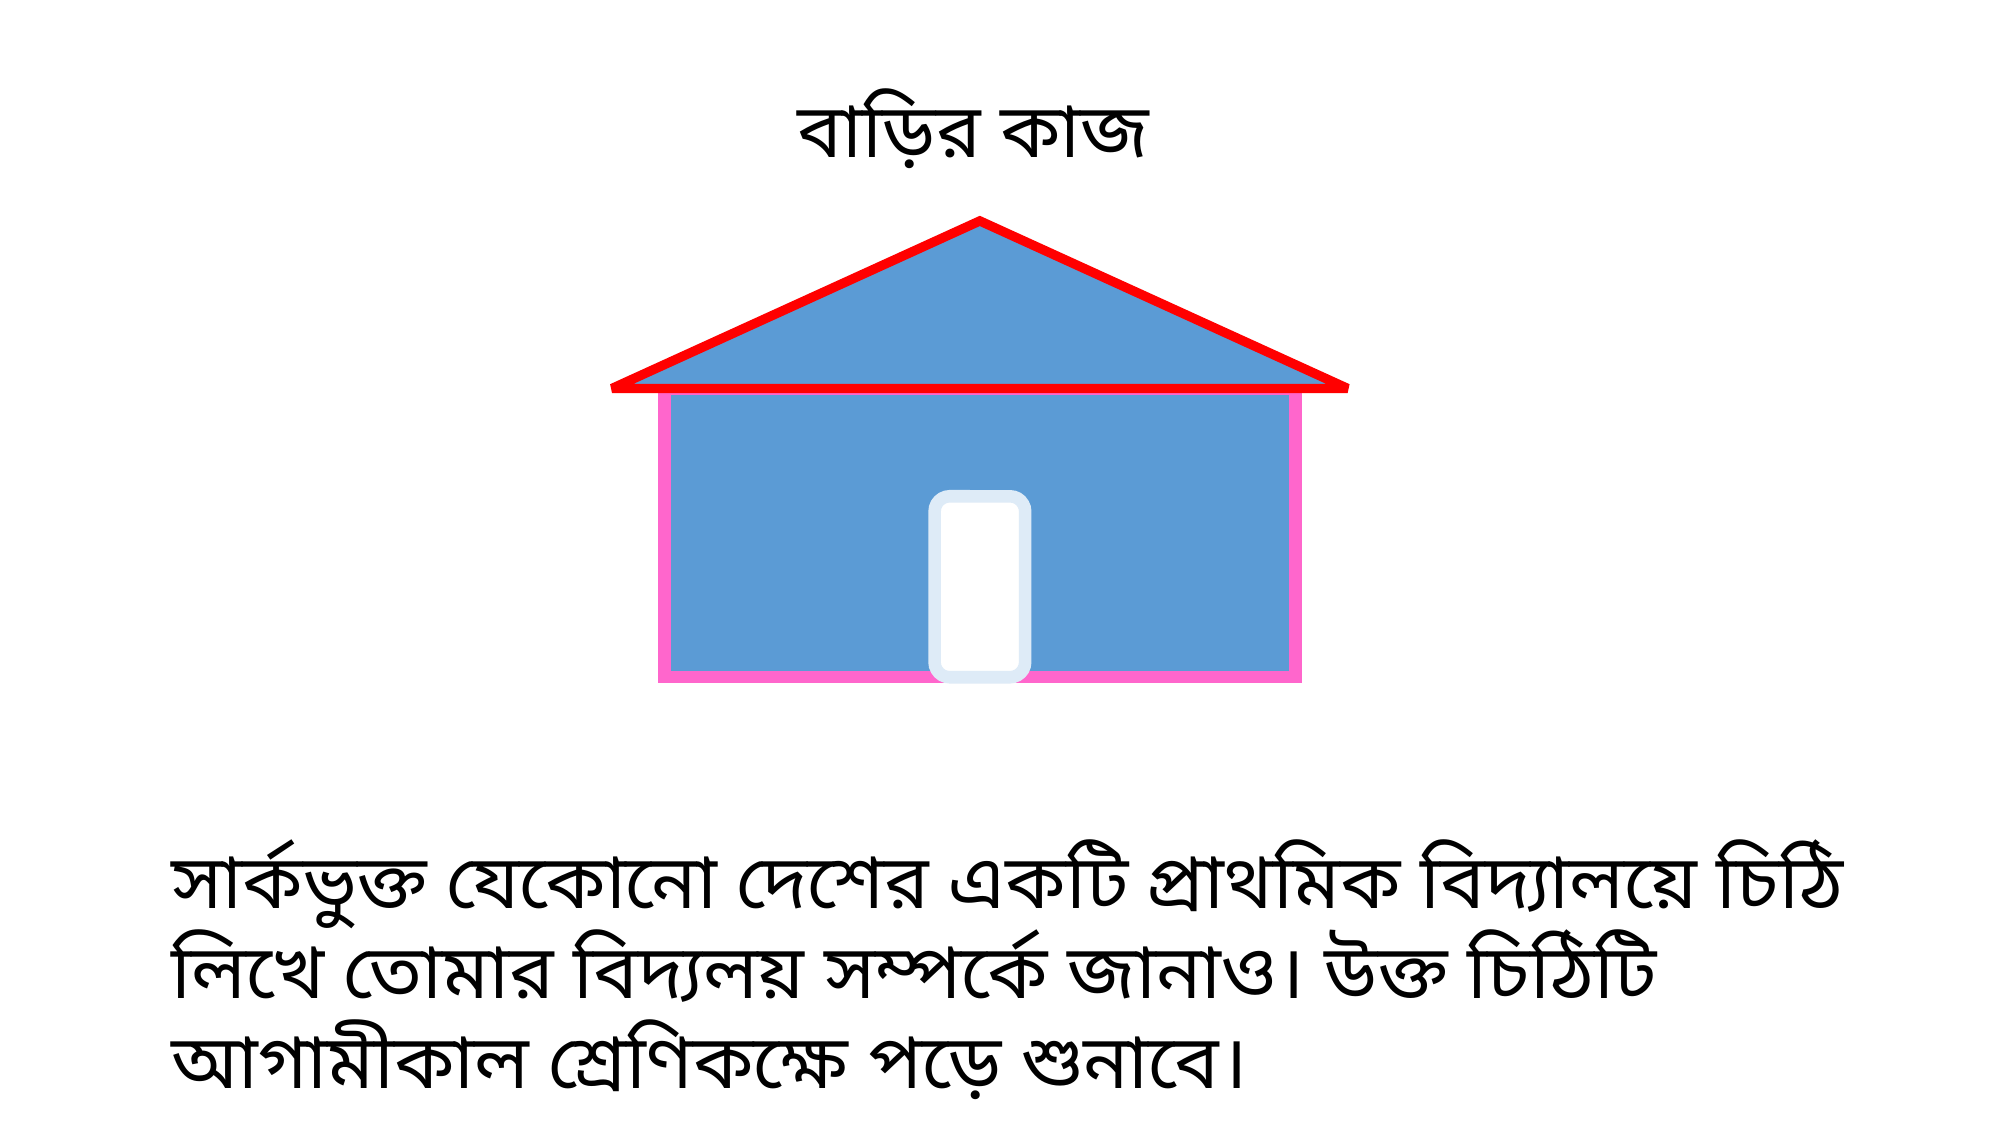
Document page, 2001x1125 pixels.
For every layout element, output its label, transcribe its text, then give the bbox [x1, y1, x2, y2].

text_box বাড়ির কাজ [774, 74, 1173, 180]
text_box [612, 220, 1348, 678]
text_box সার্কভুক্ত যেকোনো দেশের একটি প্রাথমিক বিদ্যালয়ে চিঠি লিখে তোমার বিদ্যলয় সম্পর্কে জানাও। উক্ত চিঠিটি আগামীকাল শ্রেণিকক্ষে পড়ে শুনাবে। [156, 826, 1862, 1111]
